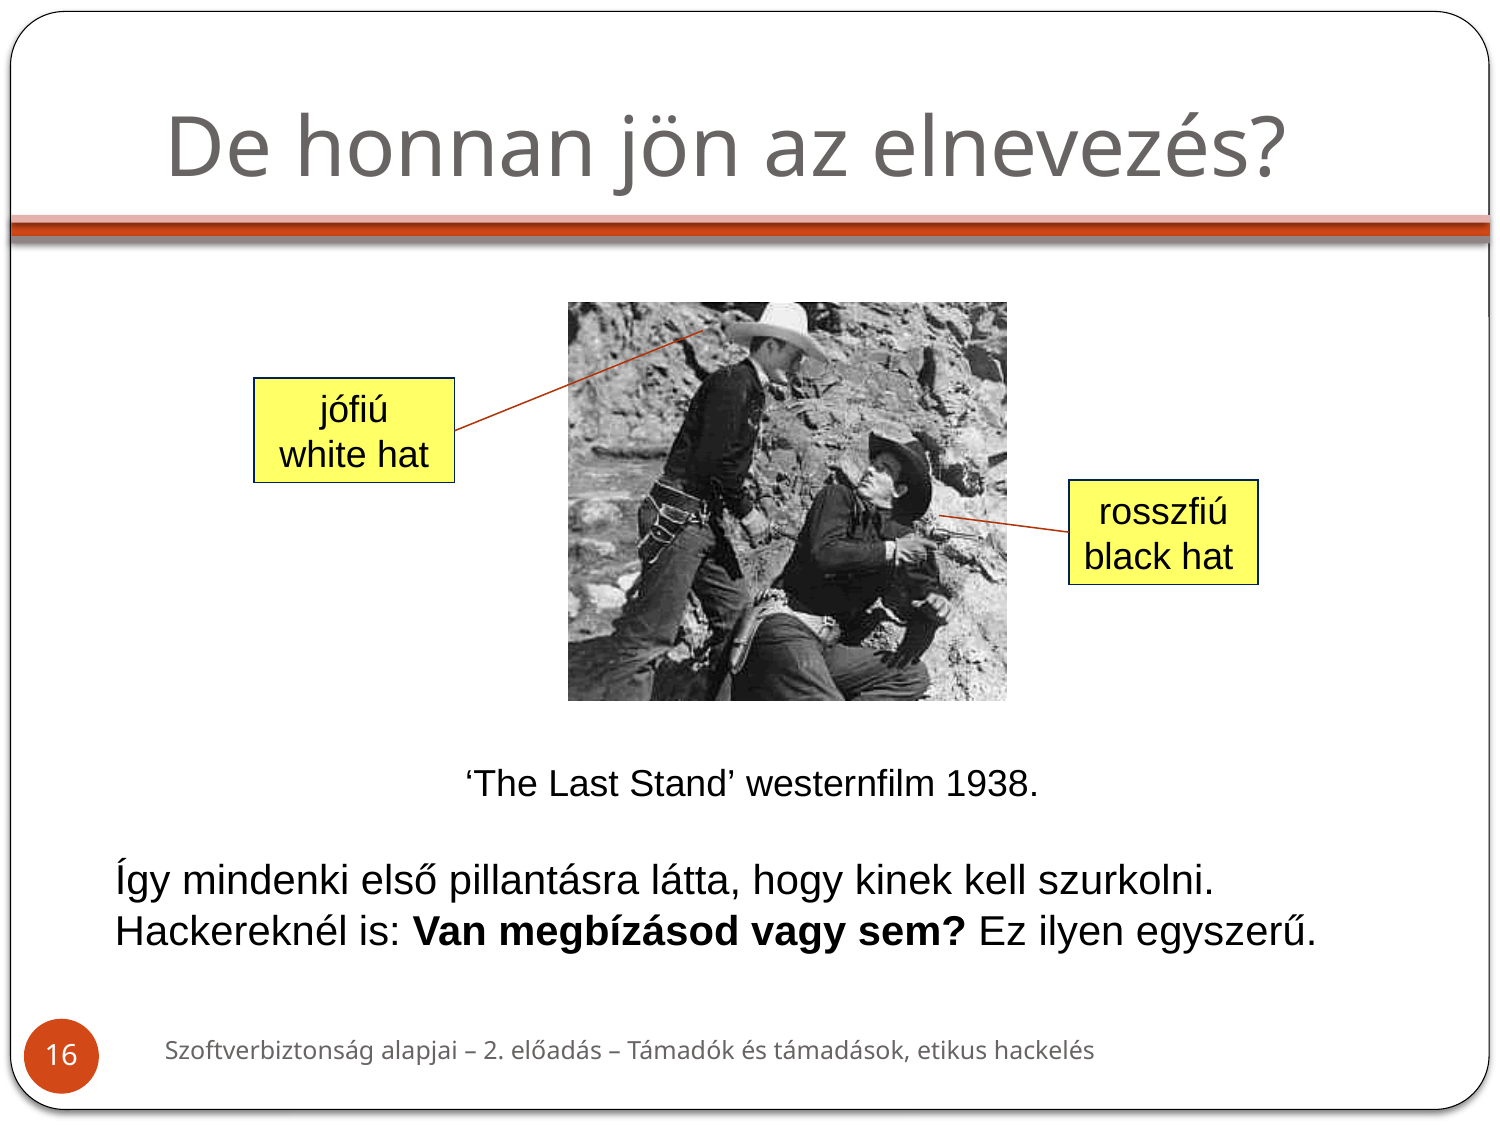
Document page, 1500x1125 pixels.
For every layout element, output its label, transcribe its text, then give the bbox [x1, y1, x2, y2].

text_box ‘The Last Stand’ westernfilm 1938. [450, 751, 1055, 812]
title De honnan jön az elnevezés? [150, 45, 1425, 209]
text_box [938, 515, 1070, 534]
text_box Így mindenki első pillantásra látta, hogy kinek kell szurkolni. Hackereknél is: Van megbízásod vagy sem? Ez ilyen egyszerű. [100, 845, 1412, 961]
footer Szoftverbiztonság alapjai – 2. előadás – Támadók és támadások, etikus hackelés [150, 1012, 1424, 1088]
text_box rosszfiú black hat [1068, 479, 1258, 585]
slide_number 16 [23, 1018, 99, 1094]
text_box jófiú white hat [253, 377, 455, 483]
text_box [454, 330, 704, 431]
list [568, 302, 1007, 702]
